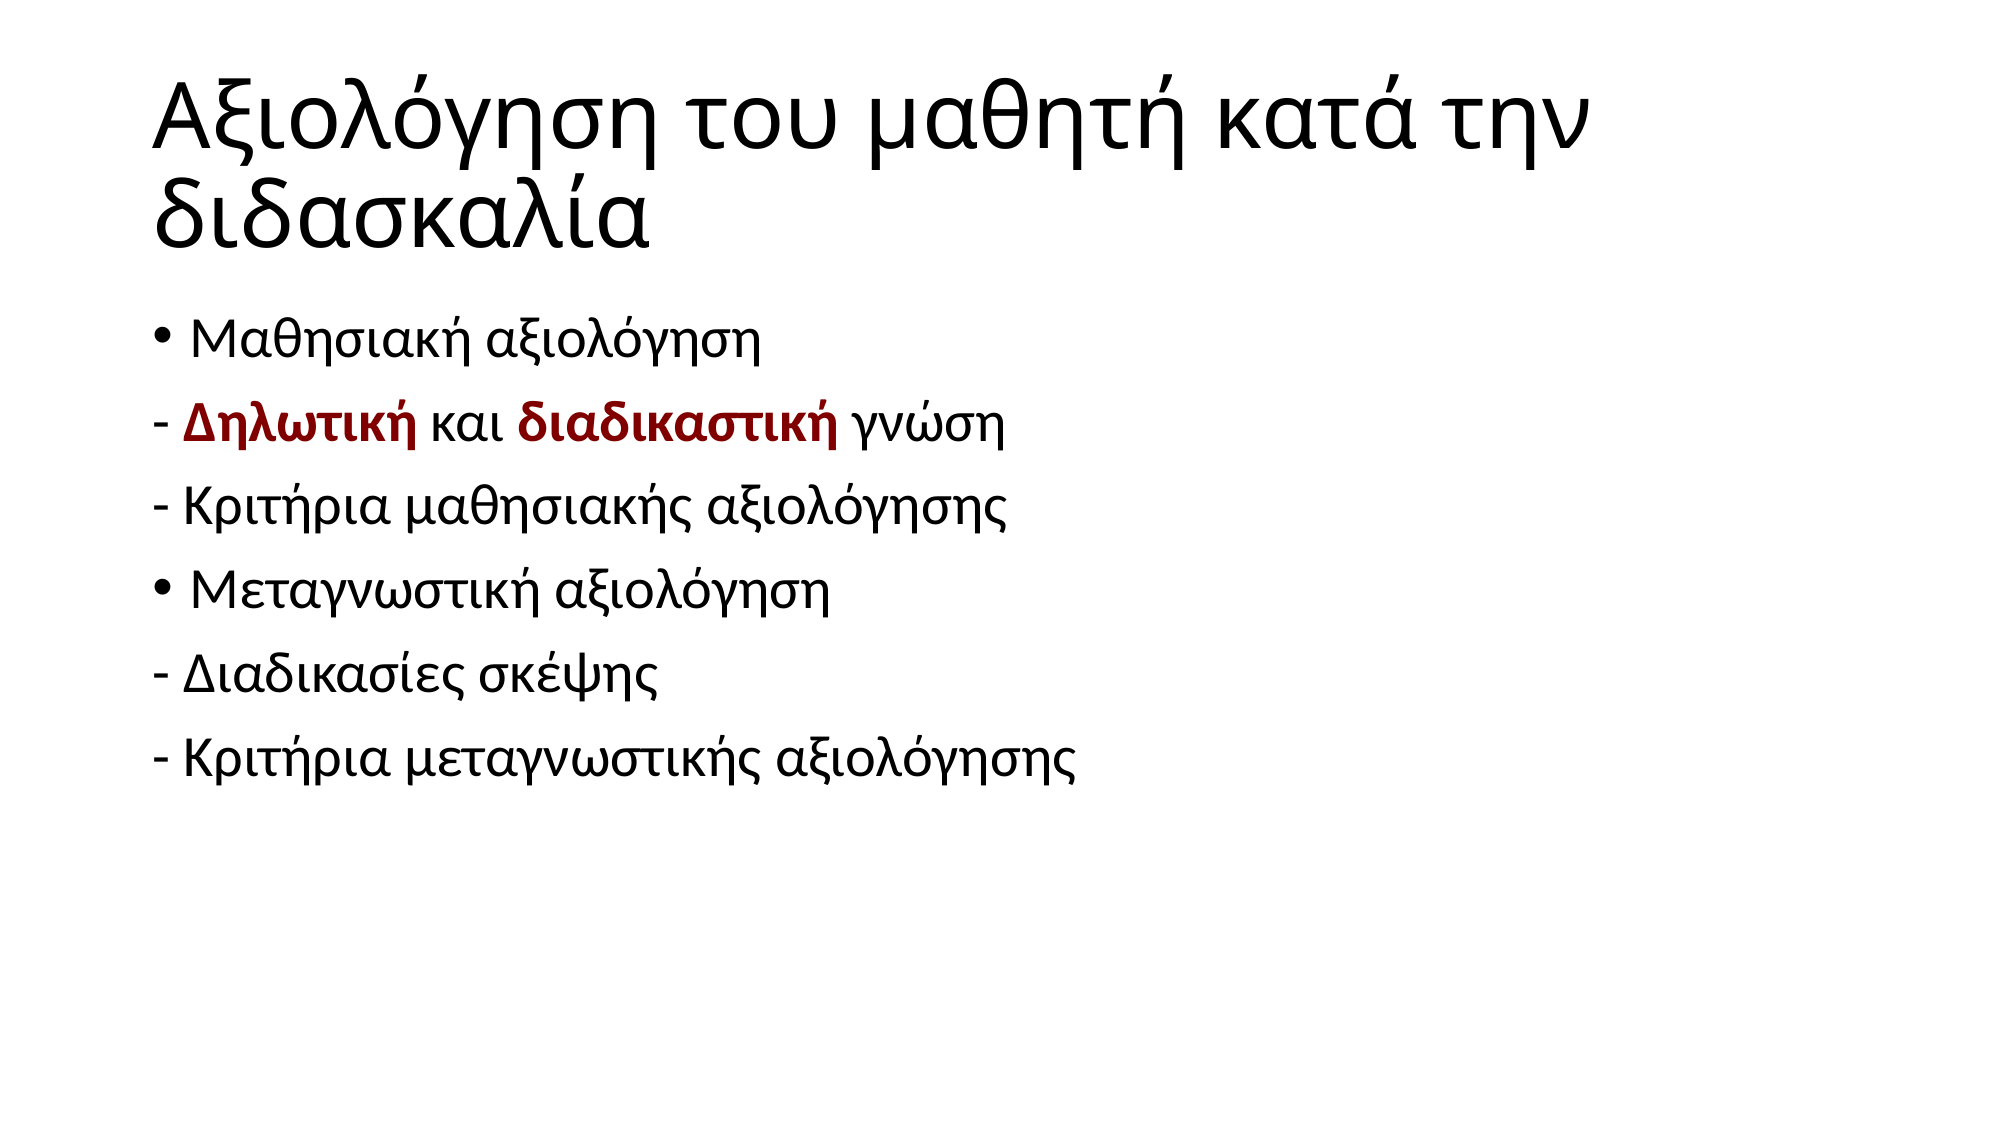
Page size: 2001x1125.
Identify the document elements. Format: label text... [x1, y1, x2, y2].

title Αξιολόγηση του μαθητή κατά την διδασκαλία [137, 59, 1863, 278]
list Μαθησιακή αξιολόγηση - Δηλωτική και διαδικαστική γνώση - Κριτήρια μαθησιακής αξιολόγησης Μεταγνωστική αξιολόγηση - Διαδικασίες σκέψης - Κριτήρια μεταγνωστικής αξιολόγησης [137, 299, 1863, 1014]
